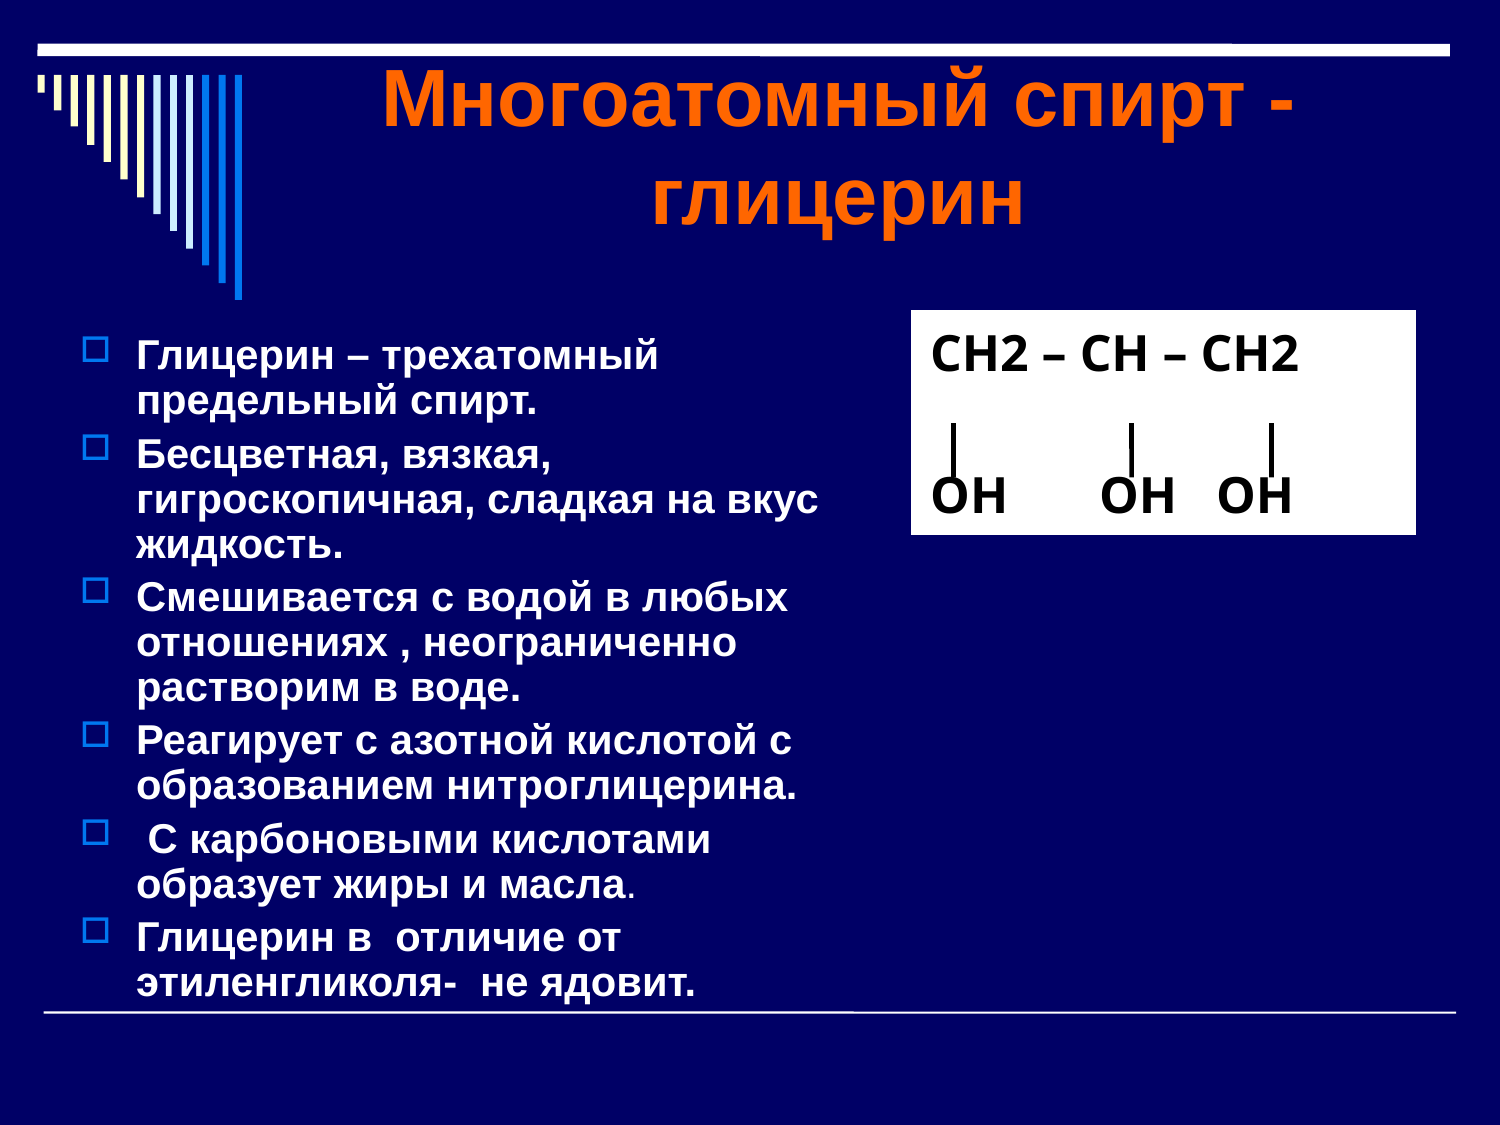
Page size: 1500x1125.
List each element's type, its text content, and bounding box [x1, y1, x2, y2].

list Глицерин – трехатомный предельный спирт. Бесцветная, вязкая, гигроскопичная, сладкая на вкус жидкость. Смешивается с водой в любых отношениях , неограниченно растворим в воде. Реагирует с азотной кислотой с образованием нитроглицерина. С карбоновыми кислотами образует жиры и масла. Глицерин в отличие от этиленгликоля- не ядовит. [64, 326, 918, 923]
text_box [915, 314, 1412, 549]
title Многоатомный спирт - глицерин [265, 30, 1412, 256]
